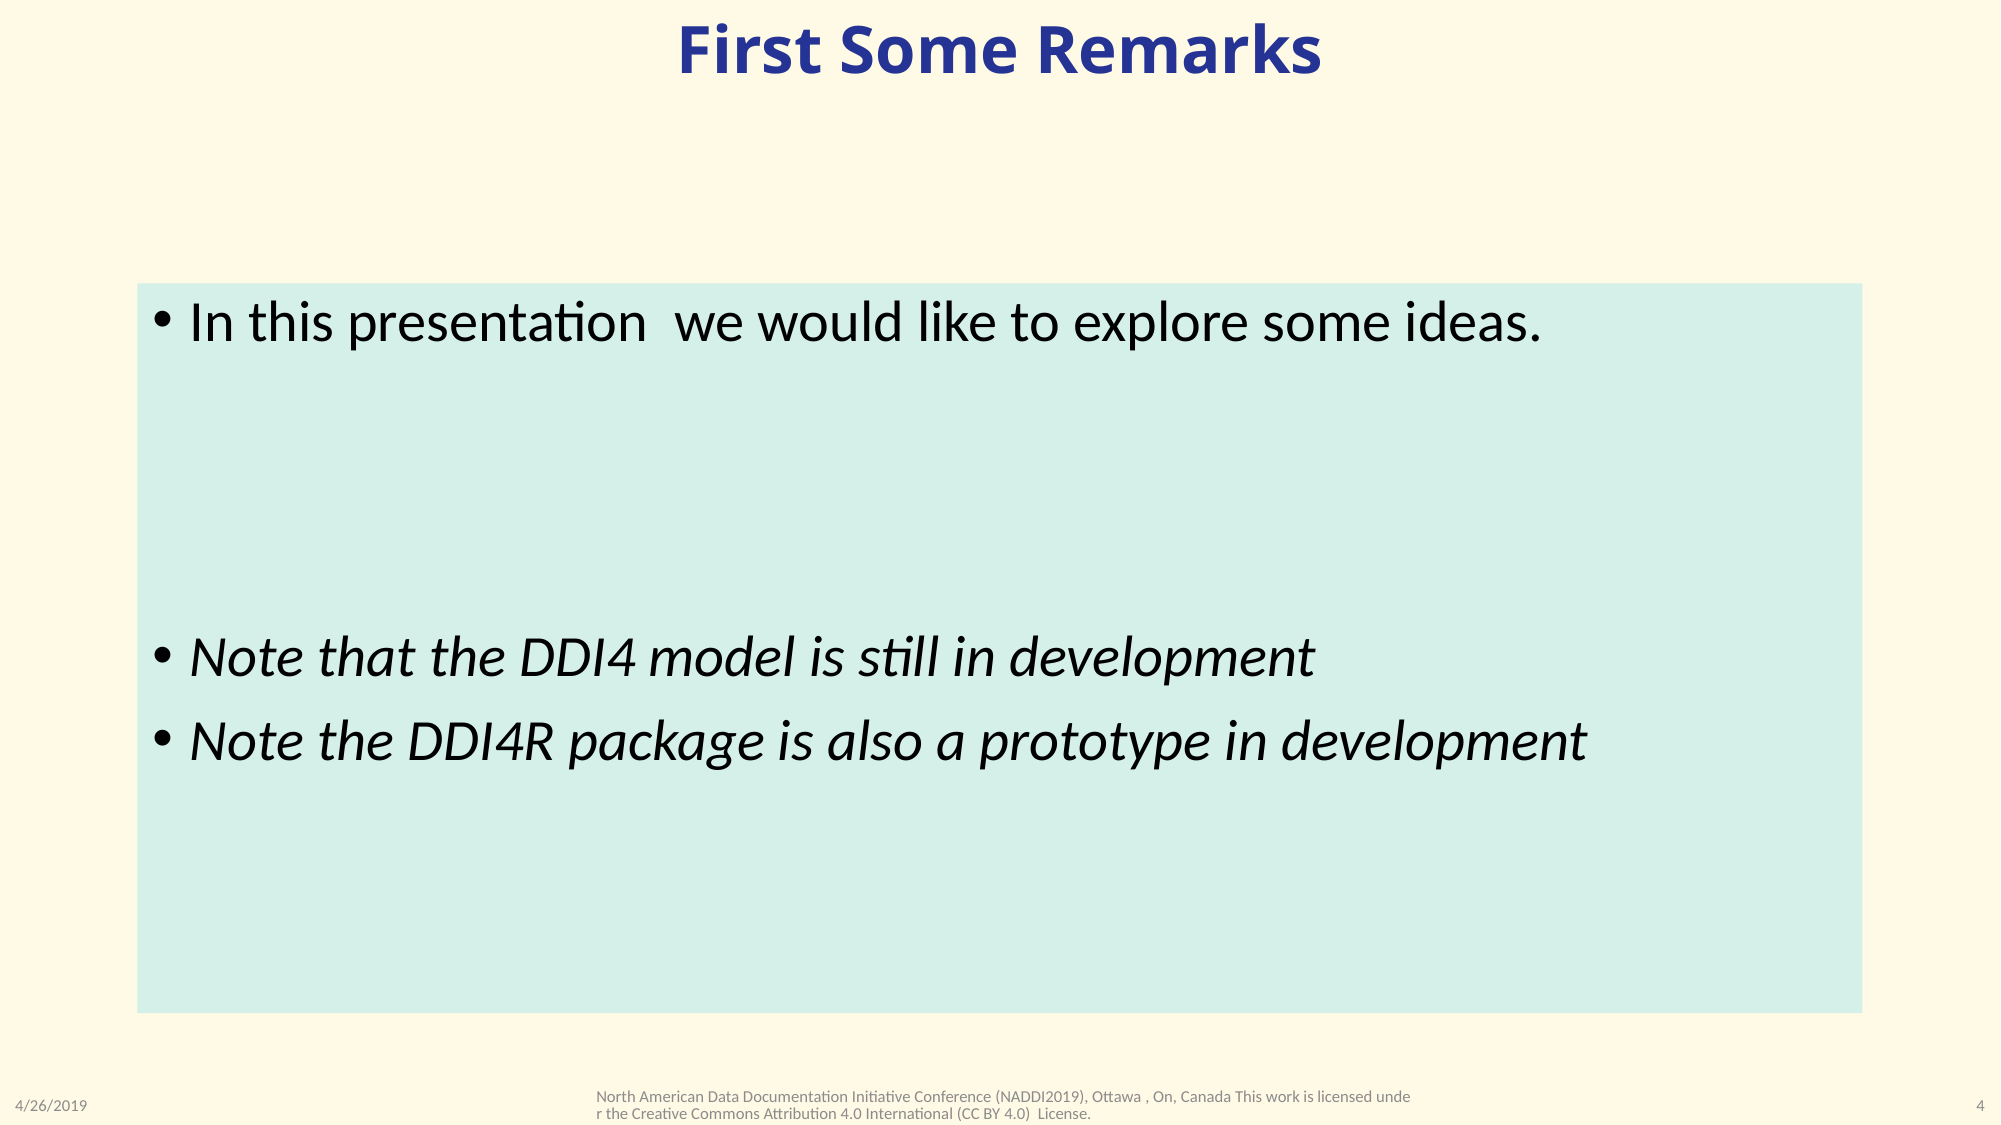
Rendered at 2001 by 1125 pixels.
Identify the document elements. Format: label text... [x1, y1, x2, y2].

footer North American Data Documentation Initiative Conference (NADDI2019), Ottawa , On, Canada This work is licensed under the Creative Commons Attribution 4.0 International (CC BY 4.0) License. [581, 1066, 1430, 1125]
slide_number 4 [1550, 1085, 2000, 1125]
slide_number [0, 1085, 450, 1125]
list In this presentation we would like to explore some ideas. Note that the DDI4 model is still in development Note the DDI4R package is also a prototype in development [137, 283, 1863, 1014]
title First Some Remarks [137, 9, 1863, 96]
